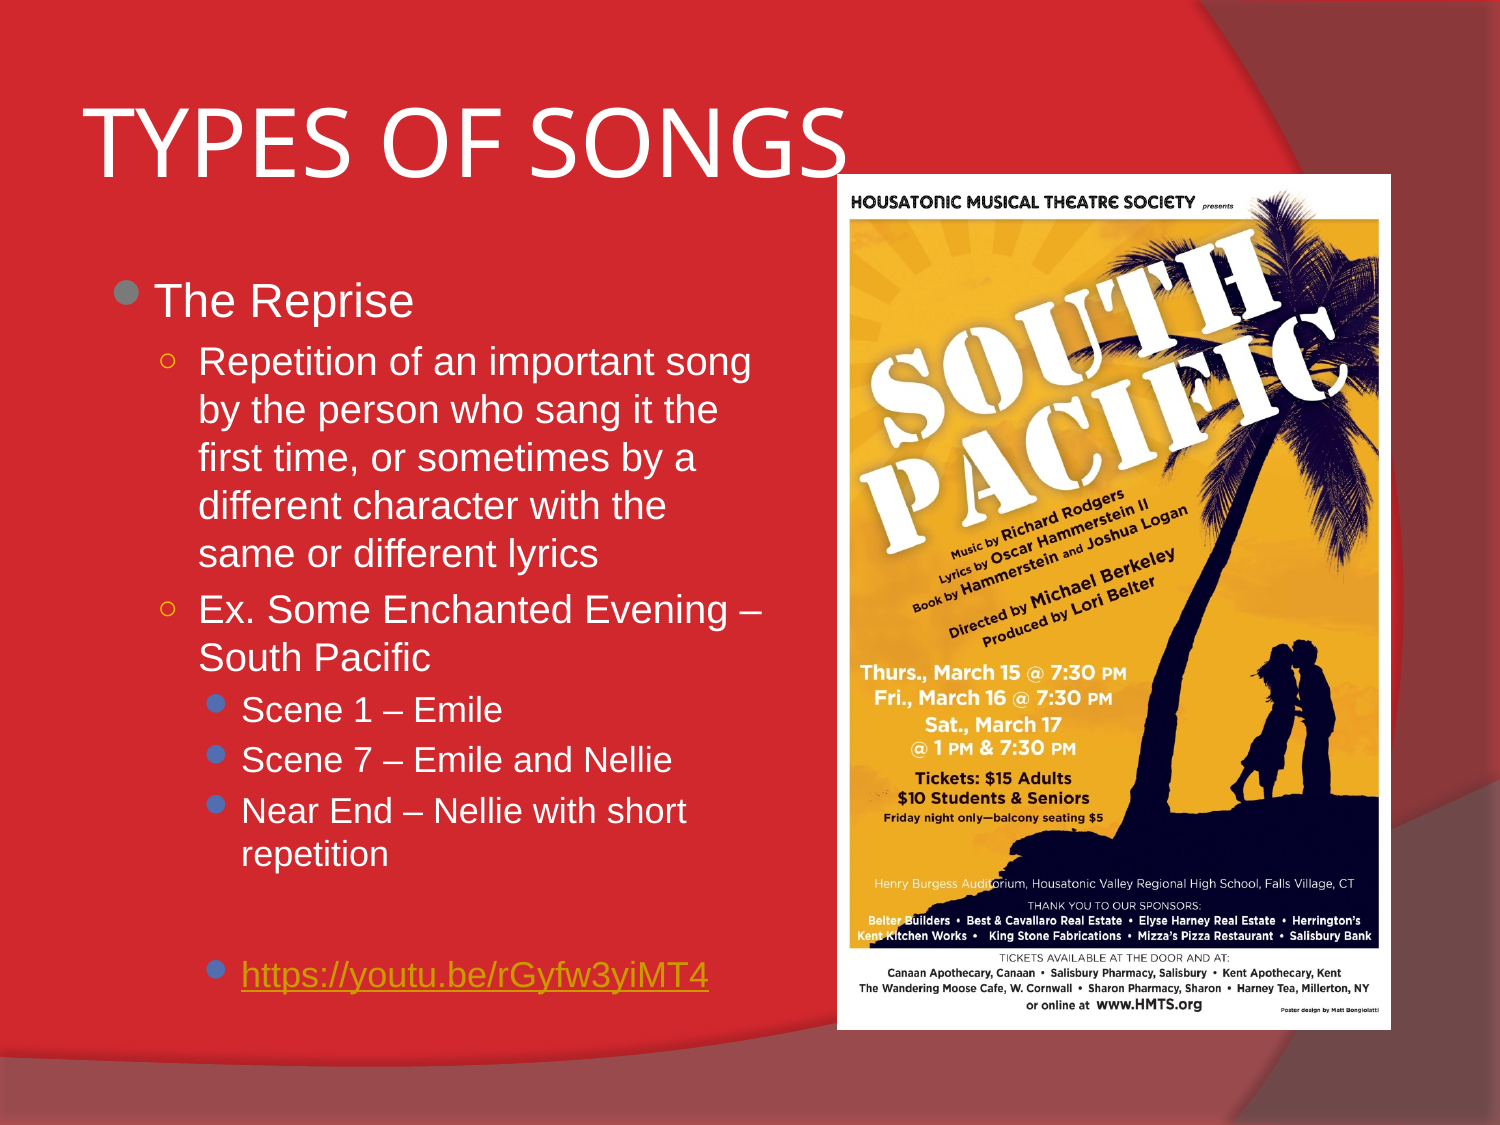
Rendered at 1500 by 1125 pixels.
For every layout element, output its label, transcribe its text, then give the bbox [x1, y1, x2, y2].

list The Reprise Repetition of an important song by the person who sang it the first time, or sometimes by a different character with the same or different lyrics Ex. Some Enchanted Evening – South Pacific Scene 1 – Emile Scene 7 – Emile and Nellie Near End – Nellie with short repetition https://youtu.be/rGyfw3yiMT4 [24, 262, 788, 1005]
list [837, 174, 1391, 1030]
title TYPES OF SONGS [75, 45, 1300, 233]
